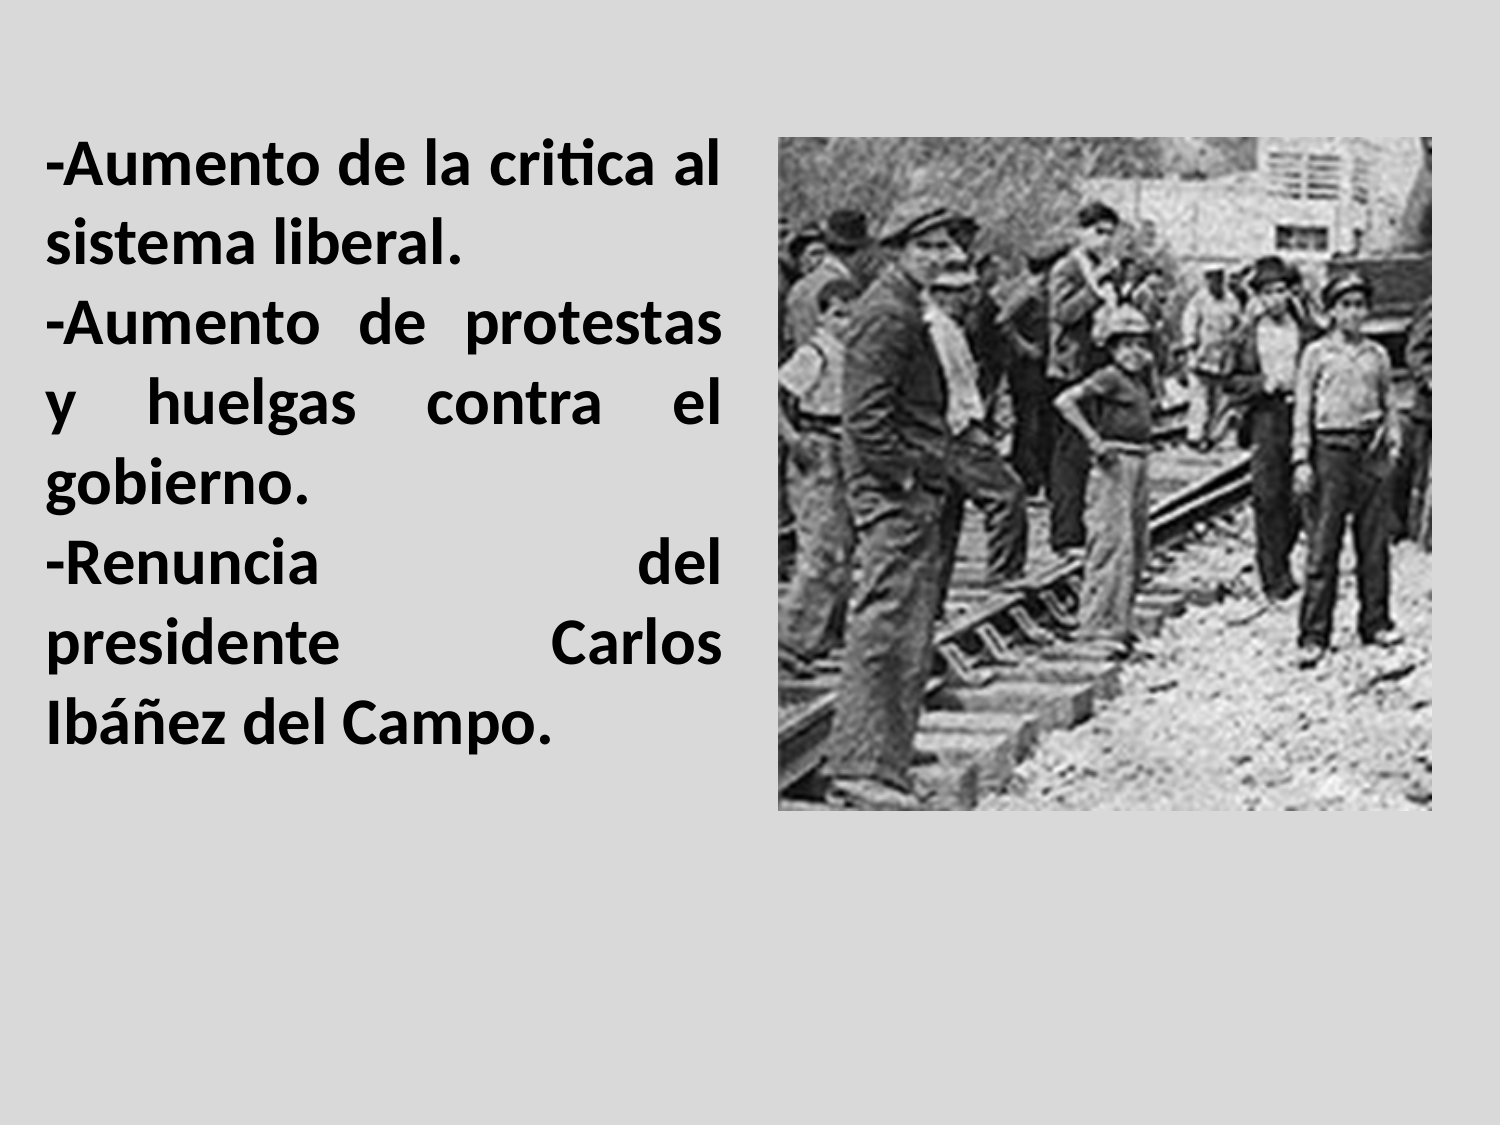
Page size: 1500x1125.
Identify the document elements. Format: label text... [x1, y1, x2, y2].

picture [777, 136, 1432, 811]
text_box -Aumento de la critica al sistema liberal. -Aumento de protestas y huelgas contra el gobierno. -Renuncia del presidente Carlos Ibáñez del Campo. [30, 30, 739, 836]
